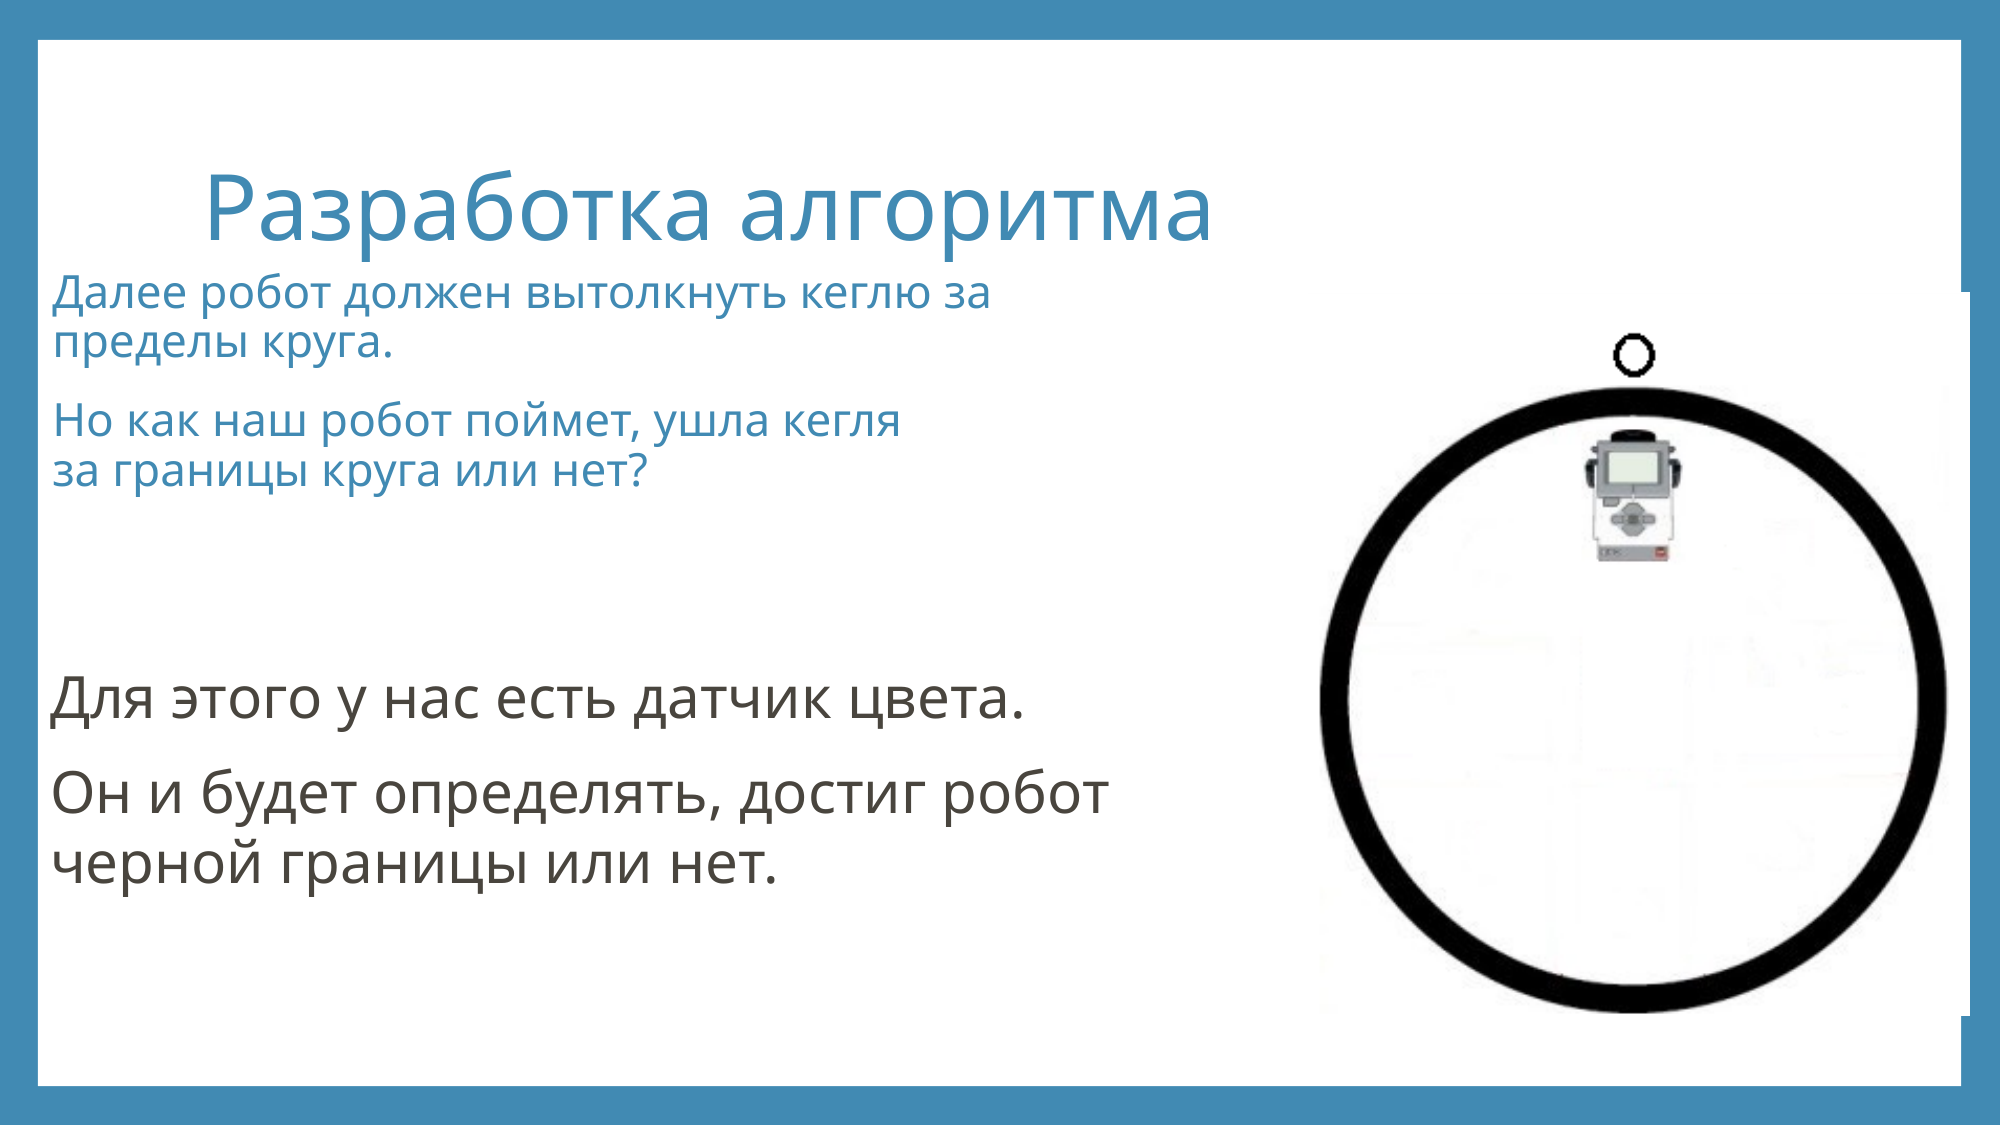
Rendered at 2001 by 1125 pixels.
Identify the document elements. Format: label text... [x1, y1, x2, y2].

picture [1308, 291, 1970, 1017]
title Разработка алгоритма [187, 99, 1808, 323]
text_box Для этого у нас есть датчик цвета. Он и будет определять, достиг робот черной границы или нет. [34, 652, 1135, 942]
list Далее робот должен вытолкнуть кеглю за пределы круга. Но как наш робот поймет, ушла кегля за границы круга или нет? [37, 261, 1177, 653]
